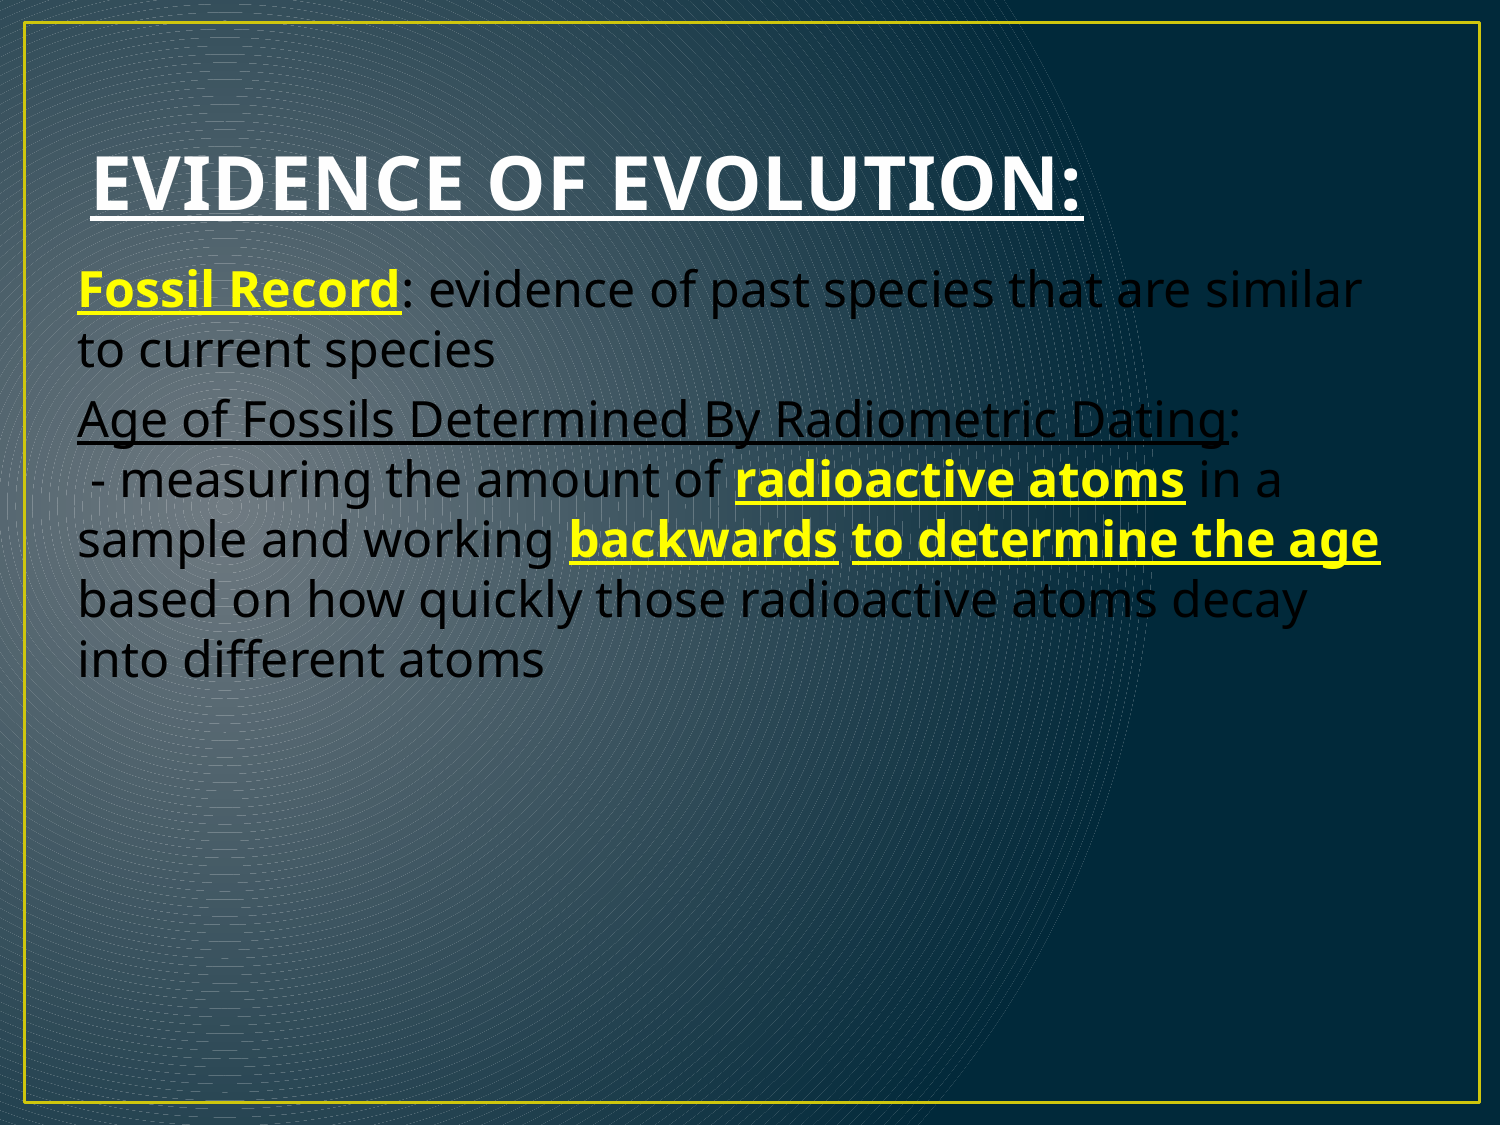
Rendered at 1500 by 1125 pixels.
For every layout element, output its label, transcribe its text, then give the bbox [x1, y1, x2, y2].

list Fossil Record: evidence of past species that are similar to current species Age of Fossils Determined By Radiometric Dating: - measuring the amount of radioactive atoms in a sample and working backwards to determine the age based on how quickly those radioactive atoms decay into different atoms [62, 249, 1413, 993]
title EVIDENCE OF EVOLUTION: [75, 45, 1425, 233]
